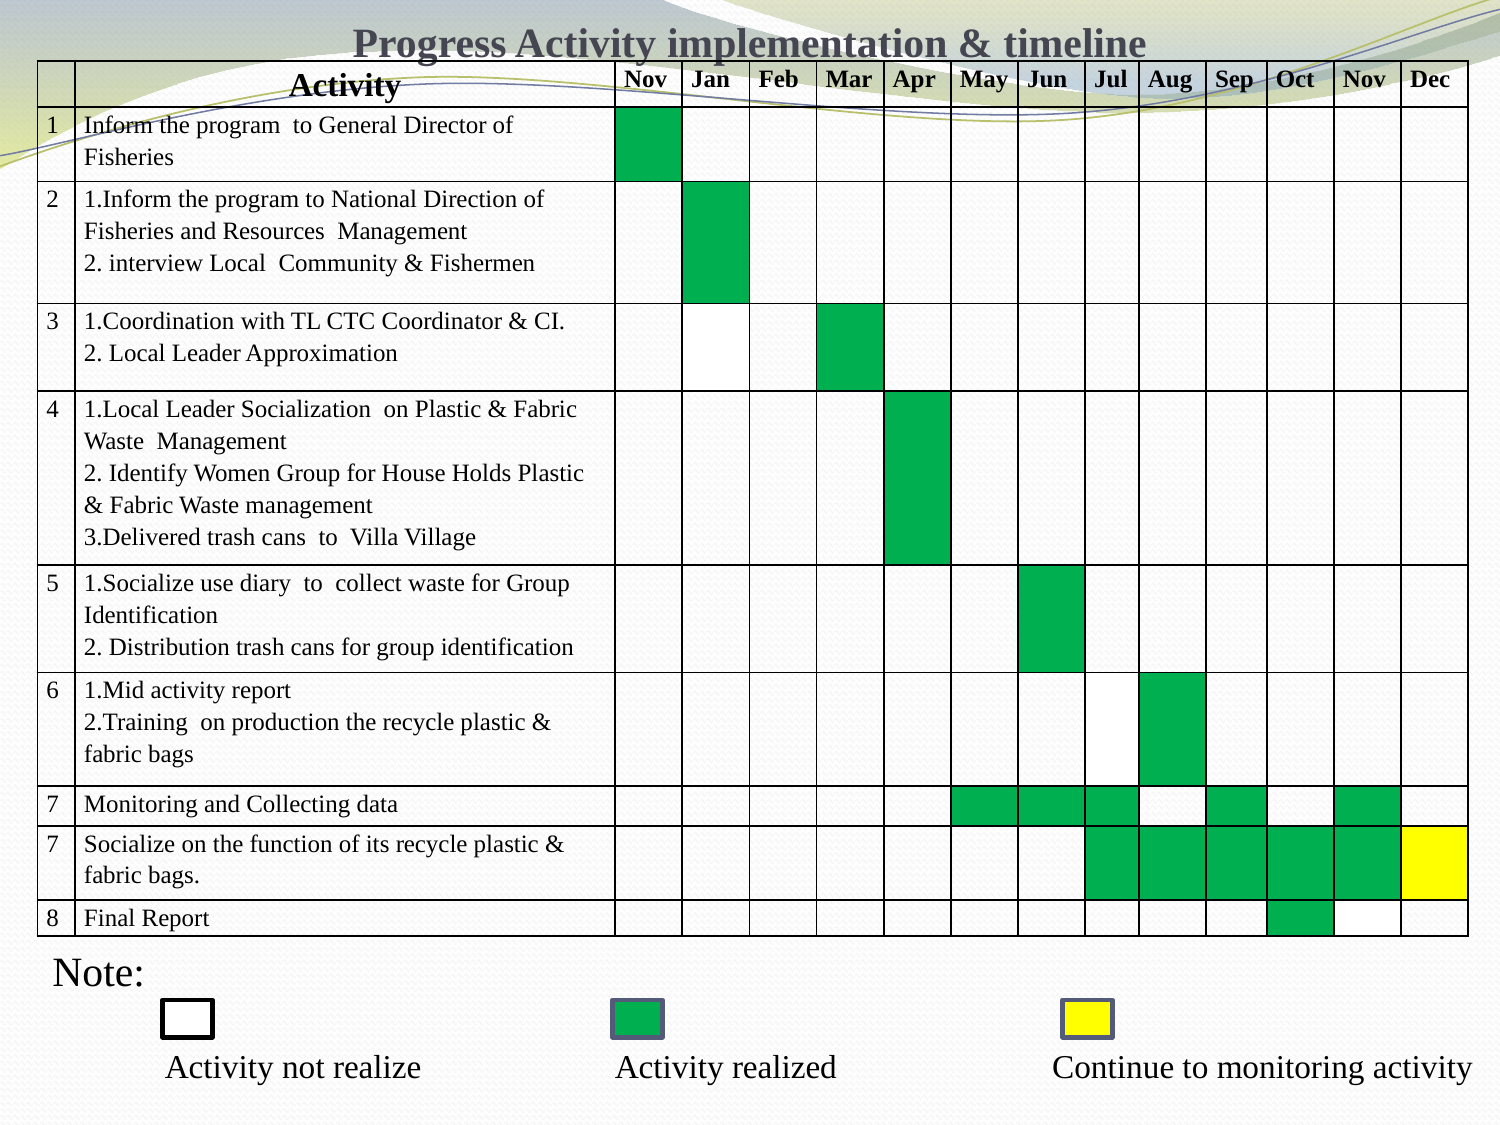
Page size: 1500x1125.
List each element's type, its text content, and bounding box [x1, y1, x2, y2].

table_cell [683, 673, 749, 785]
table_cell [1402, 304, 1467, 390]
table_cell [1335, 901, 1400, 935]
table_cell Final Report [76, 901, 614, 935]
table_cell [616, 392, 681, 564]
table_cell 6 [38, 673, 74, 785]
table_cell [1086, 304, 1138, 390]
table_cell [952, 392, 1017, 564]
text_box [610, 998, 665, 1037]
table_cell [1086, 566, 1138, 672]
table_cell [1140, 673, 1205, 785]
table_header Sep [1207, 62, 1266, 106]
table_cell [885, 392, 950, 564]
table_cell [1140, 304, 1205, 390]
table_cell [1140, 901, 1205, 935]
table_cell 1.Inform the program to National Direction of Fisheries and Resources Management 2. interview Local Community & Fishermen [76, 182, 614, 303]
table_header Activity [76, 62, 614, 106]
table_cell Socialize on the function of its recycle plastic & fabric bags. [76, 827, 614, 899]
table_cell [616, 304, 681, 390]
table_cell [1207, 182, 1266, 303]
table_cell [1402, 787, 1467, 825]
table_header May [952, 62, 1017, 106]
table_cell [952, 827, 1017, 899]
table_cell [1140, 392, 1205, 564]
table_cell [1140, 182, 1205, 303]
text_box Activity realized [600, 1037, 1025, 1093]
table_cell [952, 787, 1017, 825]
table_cell [1086, 673, 1138, 785]
table_cell [1335, 392, 1400, 564]
table_cell [817, 392, 883, 564]
table_cell [1140, 108, 1205, 181]
table_cell Inform the program to General Director of Fisheries [76, 108, 614, 181]
table_cell [1207, 392, 1266, 564]
table_cell [1268, 787, 1333, 825]
table_cell [1402, 901, 1467, 935]
text_box [1060, 998, 1115, 1037]
table_cell [683, 108, 749, 181]
table_cell [1019, 827, 1084, 899]
table_cell [1402, 182, 1467, 303]
table_cell [885, 901, 950, 935]
table_cell 1 [38, 108, 74, 181]
table_cell [1207, 566, 1266, 672]
table_cell [952, 566, 1017, 672]
table_cell 2 [38, 182, 74, 303]
table_cell 1.Socialize use diary to collect waste for Group Identification 2. Distribution trash cans for group identification [76, 566, 614, 672]
table_header Mar [817, 62, 883, 106]
table_header Feb [750, 62, 816, 106]
table_cell [1268, 304, 1333, 390]
table_header Apr [885, 62, 950, 106]
table_cell [817, 901, 883, 935]
table_cell 1.Coordination with TL CTC Coordinator & CI. 2. Local Leader Approximation [76, 304, 614, 390]
table_cell [1402, 392, 1467, 564]
table_header Dec [1402, 62, 1467, 106]
table_header Jun [1019, 62, 1084, 106]
table_cell [1207, 901, 1266, 935]
table_cell [1335, 108, 1400, 181]
table_cell [817, 787, 883, 825]
table_cell [952, 108, 1017, 181]
table_cell [1140, 787, 1205, 825]
table_cell [750, 182, 816, 303]
table_cell [817, 673, 883, 785]
table_cell [1335, 182, 1400, 303]
table_cell 3 [38, 304, 74, 390]
title Progress Activity implementation & timeline [75, 0, 1425, 60]
text_box Activity not realize [149, 1037, 525, 1093]
table_cell [683, 566, 749, 672]
table_cell [683, 392, 749, 564]
table_cell [750, 901, 816, 935]
table_cell [1207, 673, 1266, 785]
table_cell [683, 182, 749, 303]
table_cell [616, 673, 681, 785]
table_cell [1335, 673, 1400, 785]
table_cell [1402, 566, 1467, 672]
table_cell [750, 108, 816, 181]
table_cell [750, 304, 816, 390]
table_header Nov [616, 62, 681, 106]
table_cell [885, 566, 950, 672]
table_cell [885, 304, 950, 390]
table_cell 1.Mid activity report 2.Training on production the recycle plastic & fabric bags [76, 673, 614, 785]
table_cell [1086, 787, 1138, 825]
table_header Nov [1335, 62, 1400, 106]
table_cell [1086, 182, 1138, 303]
table_cell [1268, 108, 1333, 181]
table_cell [750, 392, 816, 564]
table_cell [1335, 827, 1400, 899]
table_cell [616, 787, 681, 825]
table_cell [1268, 182, 1333, 303]
table_cell 8 [38, 901, 74, 935]
table_cell [885, 787, 950, 825]
table_cell [1019, 304, 1084, 390]
table_cell 7 [38, 787, 74, 825]
table_cell [1402, 827, 1467, 899]
table_cell [817, 827, 883, 899]
table_cell [885, 182, 950, 303]
text_box Continue to monitoring activity [1037, 1037, 1500, 1093]
table_cell [750, 827, 816, 899]
table_cell [1268, 673, 1333, 785]
table_cell [1207, 304, 1266, 390]
table_cell [885, 673, 950, 785]
text_box Note: [37, 937, 238, 1003]
table_cell [817, 182, 883, 303]
table_cell [1268, 392, 1333, 564]
table_cell [1402, 673, 1467, 785]
table_cell [683, 787, 749, 825]
table_cell [1140, 827, 1205, 899]
text_box [160, 1003, 215, 1037]
table_cell [616, 108, 681, 181]
table_cell 5 [38, 566, 74, 672]
table_cell [1019, 901, 1084, 935]
table_cell [616, 901, 681, 935]
table_cell [1019, 566, 1084, 672]
table_cell [1019, 182, 1084, 303]
table_cell [616, 827, 681, 899]
table_cell [683, 901, 749, 935]
table_cell [952, 304, 1017, 390]
table_cell [952, 901, 1017, 935]
table_cell [1019, 108, 1084, 181]
table_cell [1335, 304, 1400, 390]
table_cell Monitoring and Collecting data [76, 787, 614, 825]
table_cell [1207, 827, 1266, 899]
table_cell [817, 566, 883, 672]
table_cell [750, 566, 816, 672]
table_cell 7 [38, 827, 74, 899]
table_cell [750, 673, 816, 785]
table_cell [1268, 901, 1333, 935]
table_cell [616, 182, 681, 303]
table_cell [1335, 787, 1400, 825]
table_cell [885, 827, 950, 899]
table_cell 4 [38, 392, 74, 564]
table_cell [1086, 901, 1138, 935]
table_cell [1086, 392, 1138, 564]
table_cell [952, 673, 1017, 785]
table_cell [1207, 787, 1266, 825]
table_cell [885, 108, 950, 181]
table_cell [1268, 566, 1333, 672]
table_cell [1086, 827, 1138, 899]
table_cell [817, 108, 883, 181]
table_header Aug [1140, 62, 1205, 106]
table_cell [1268, 827, 1333, 899]
table_header Jul [1086, 62, 1138, 106]
table_cell [1140, 566, 1205, 672]
table_cell [817, 304, 883, 390]
table_cell [750, 787, 816, 825]
table_cell [952, 182, 1017, 303]
table_cell [1402, 108, 1467, 181]
table_cell [1335, 566, 1400, 672]
table_cell [1086, 108, 1138, 181]
table_cell [1019, 787, 1084, 825]
table_header [38, 62, 74, 106]
table_cell [1019, 673, 1084, 785]
table_cell [683, 827, 749, 899]
table_header Oct [1268, 62, 1333, 106]
table_cell [616, 566, 681, 672]
table_header Jan [683, 62, 749, 106]
table_cell [1019, 392, 1084, 564]
table_cell [1207, 108, 1266, 181]
table_cell 1.Local Leader Socialization on Plastic & Fabric Waste Management 2. Identify Women Group for House Holds Plastic & Fabric Waste management 3.Delivered trash cans to Villa Village [76, 392, 614, 564]
table_cell [683, 304, 749, 390]
